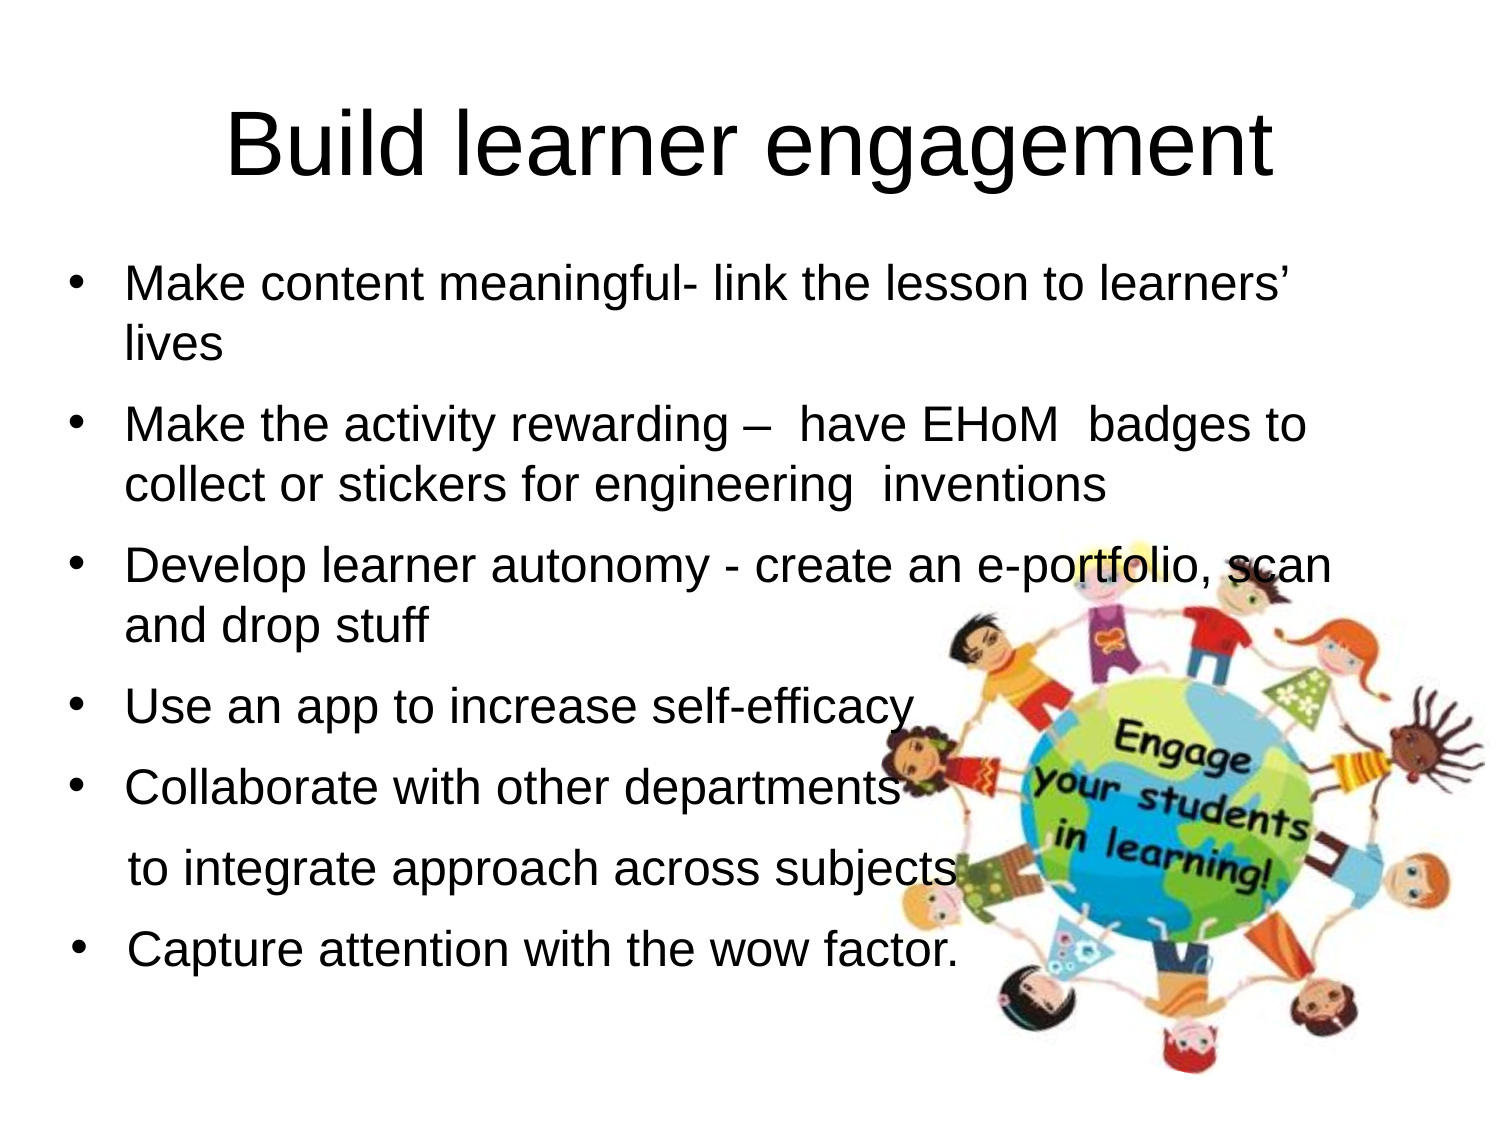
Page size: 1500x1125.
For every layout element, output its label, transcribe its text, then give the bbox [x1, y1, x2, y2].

text_box Make content meaningful- link the lesson to learners’ lives Make the activity rewarding – have EHoM badges to collect or stickers for engineering inventions Develop learner autonomy - create an e-portfolio, scan and drop stuff Use an app to increase self-efficacy Collaborate with other departments to integrate approach across subjects Capture attention with the wow factor. [53, 243, 1388, 984]
title Build learner engagement [75, 45, 1425, 233]
picture [834, 545, 1500, 1118]
